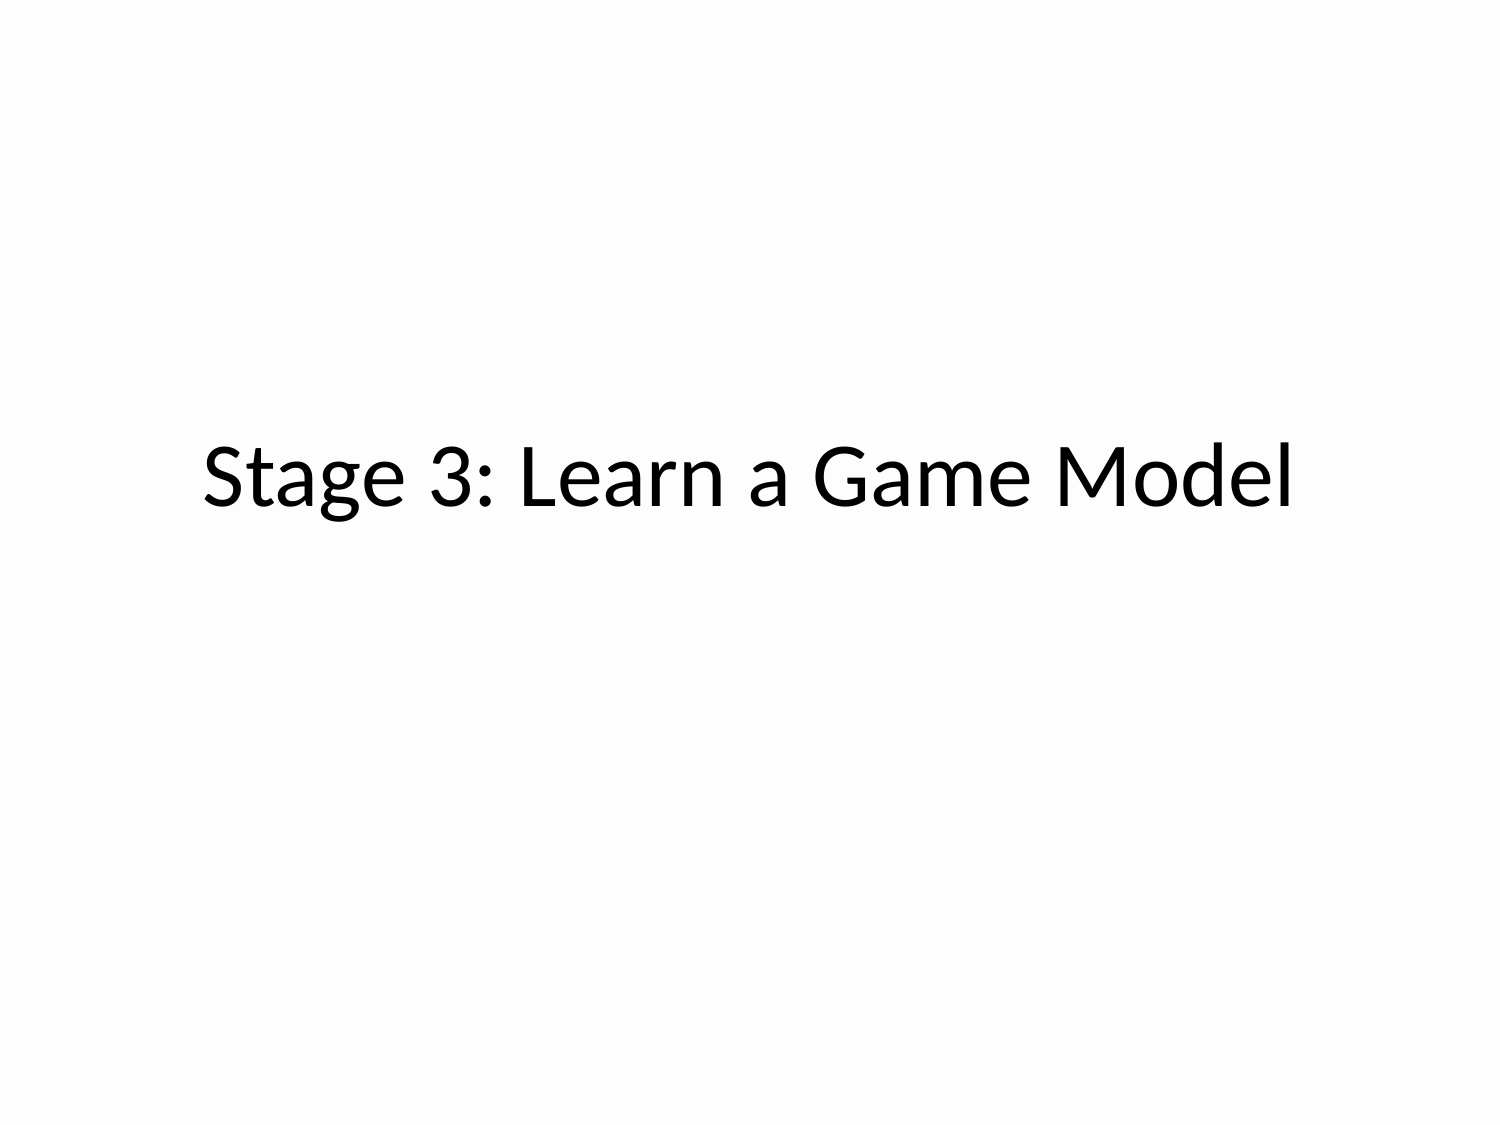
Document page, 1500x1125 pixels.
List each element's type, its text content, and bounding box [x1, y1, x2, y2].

title Stage 3: Learn a Game Model [112, 349, 1388, 591]
